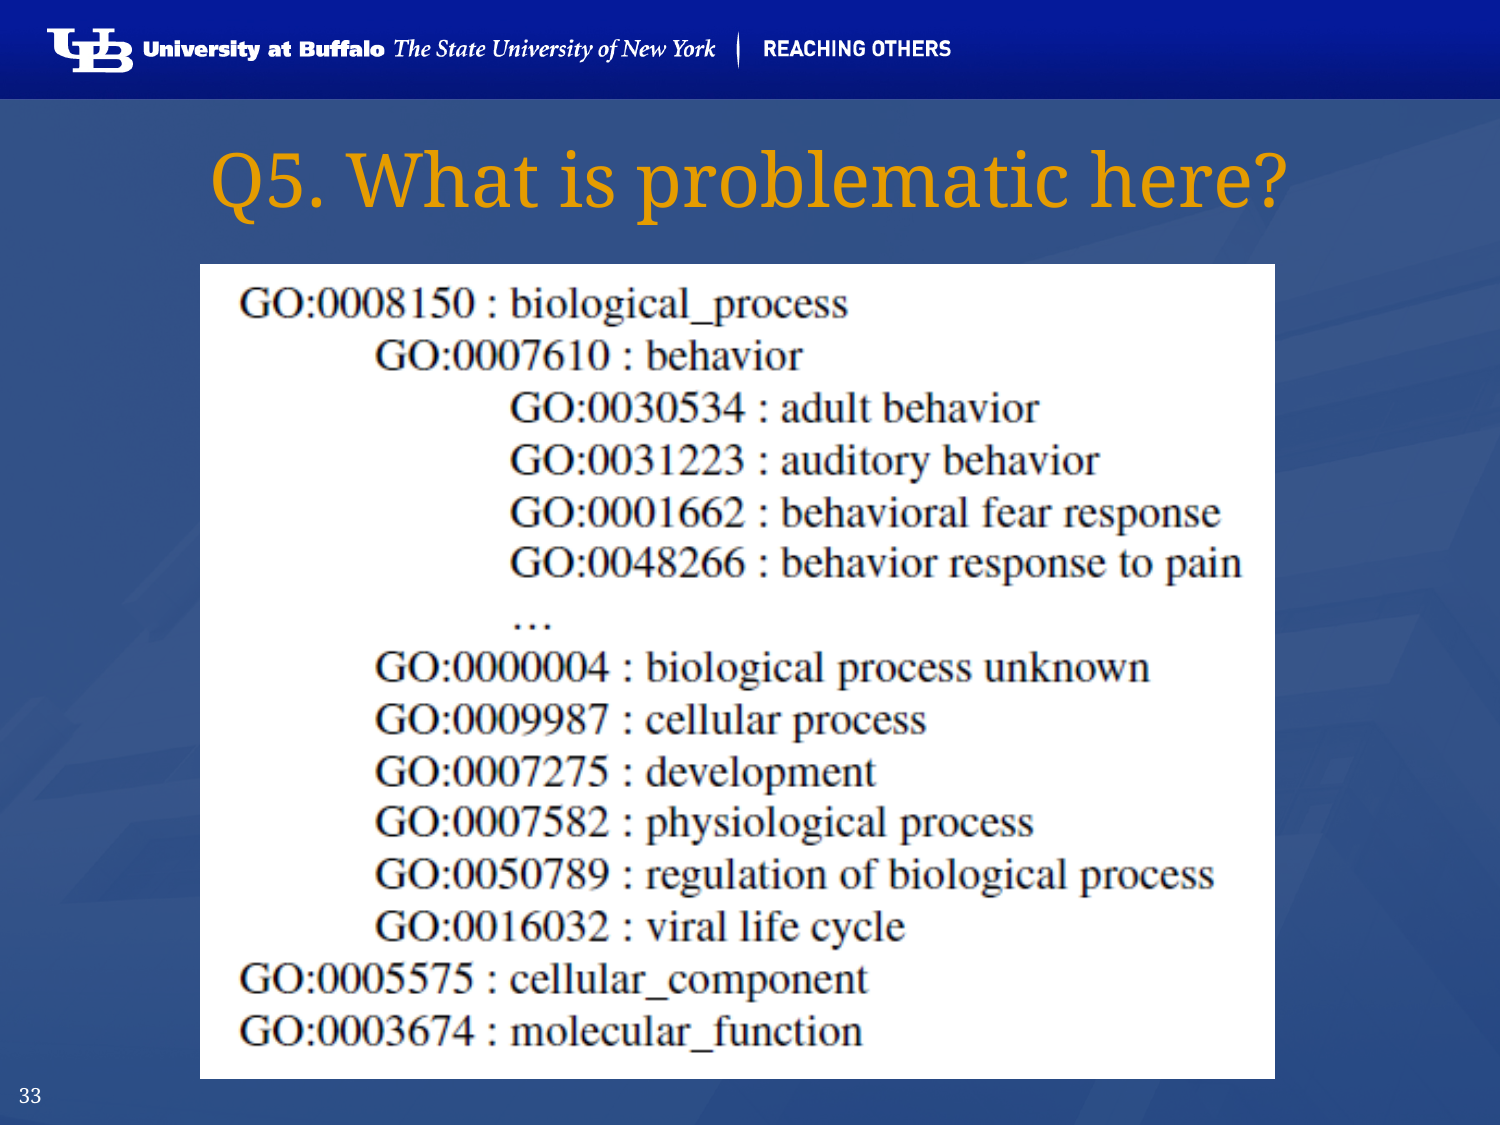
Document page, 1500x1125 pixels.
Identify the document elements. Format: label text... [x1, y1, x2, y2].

title Q5. What is problematic here? [37, 125, 1463, 250]
picture [0, 0, 1500, 99]
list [199, 264, 1276, 1079]
